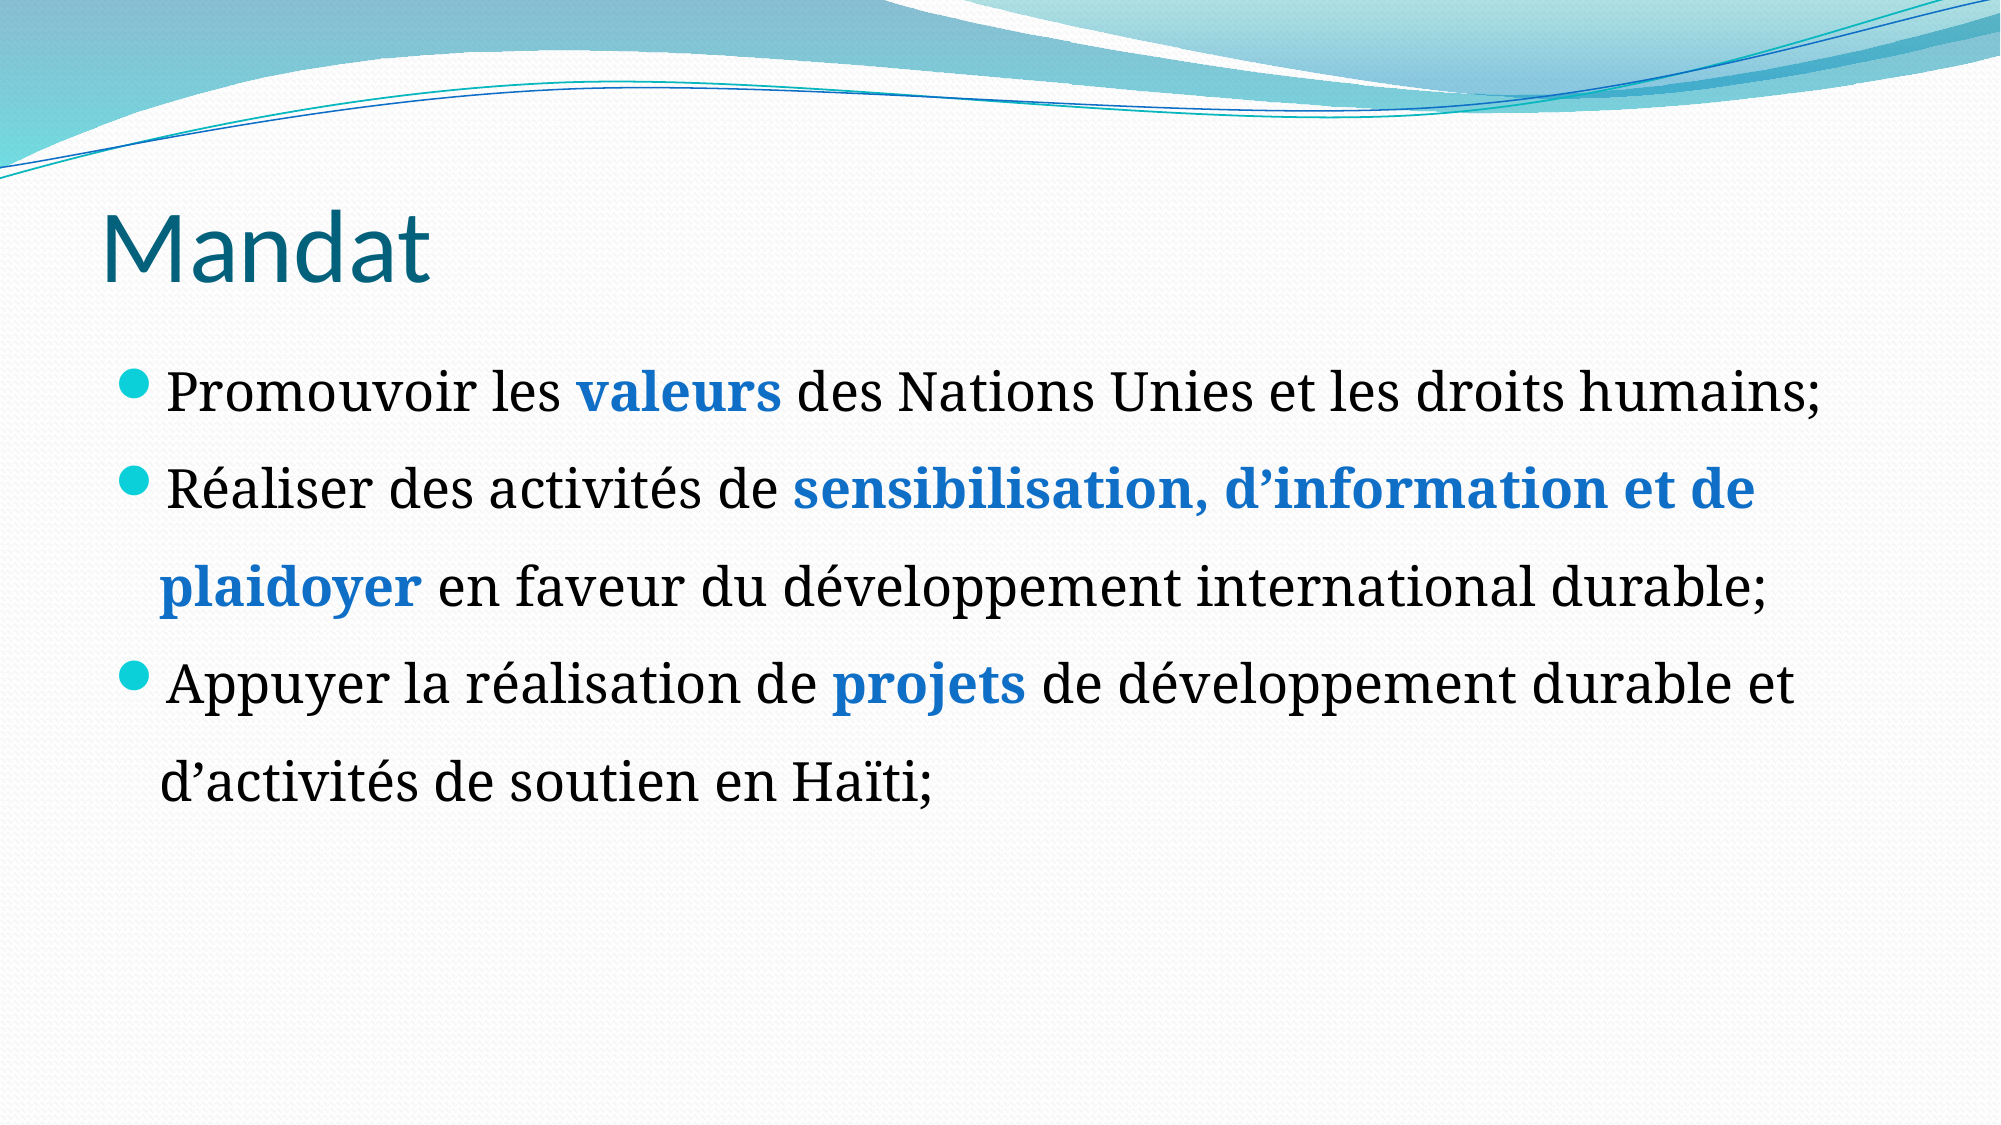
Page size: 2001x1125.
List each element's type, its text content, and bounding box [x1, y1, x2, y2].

list Promouvoir les valeurs des Nations Unies et les droits humains; Réaliser des activités de sensibilisation, d’information et de plaidoyer en faveur du développement international durable; Appuyer la réalisation de projets de développement durable et d’activités de soutien en Haïti; [99, 317, 1900, 1038]
title Mandat [99, 115, 1900, 303]
